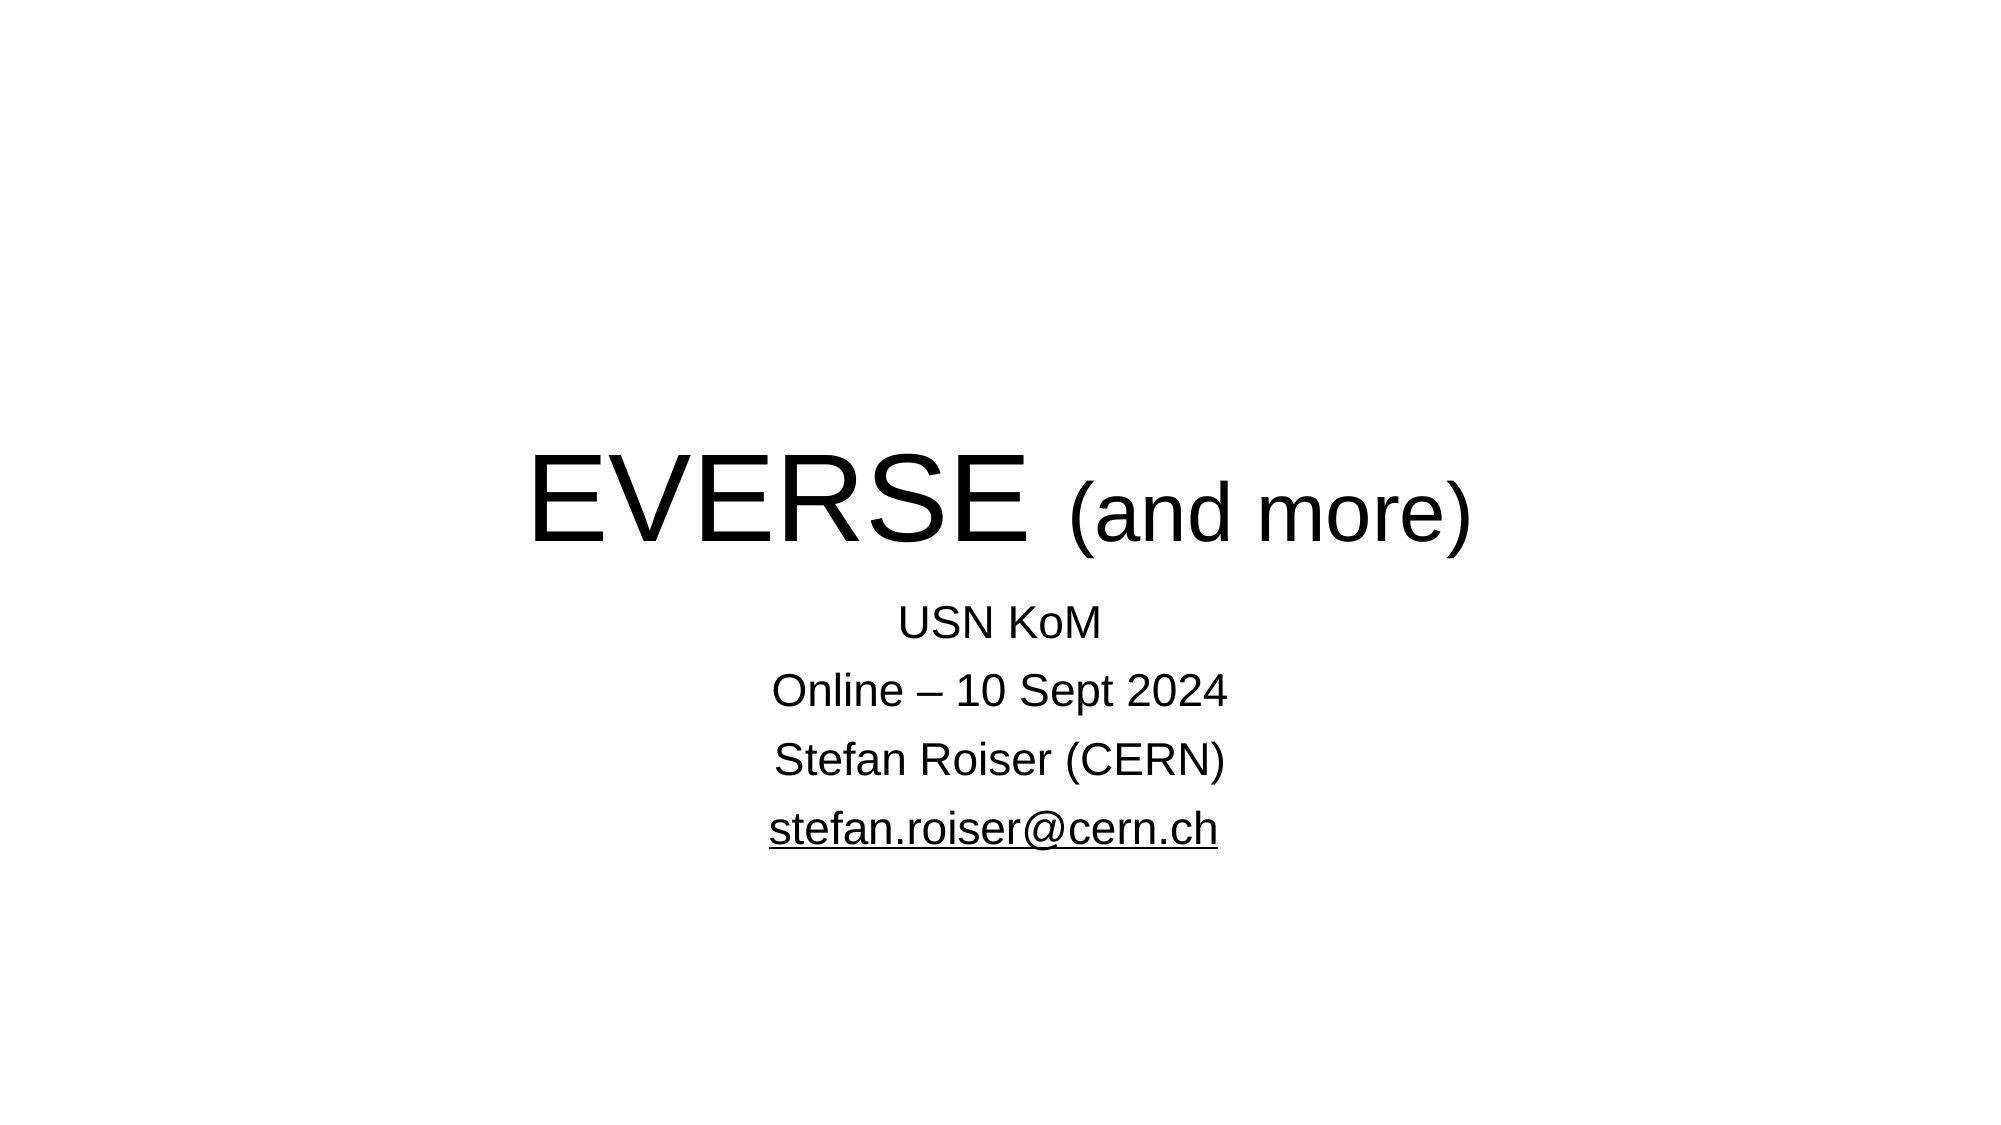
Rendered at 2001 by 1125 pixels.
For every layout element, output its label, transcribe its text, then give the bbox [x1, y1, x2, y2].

title EVERSE (and more) [249, 184, 1750, 576]
subtitle USN KoM Online – 10 Sept 2024 Stefan Roiser (CERN) stefan.roiser@cern.ch [249, 590, 1750, 863]
